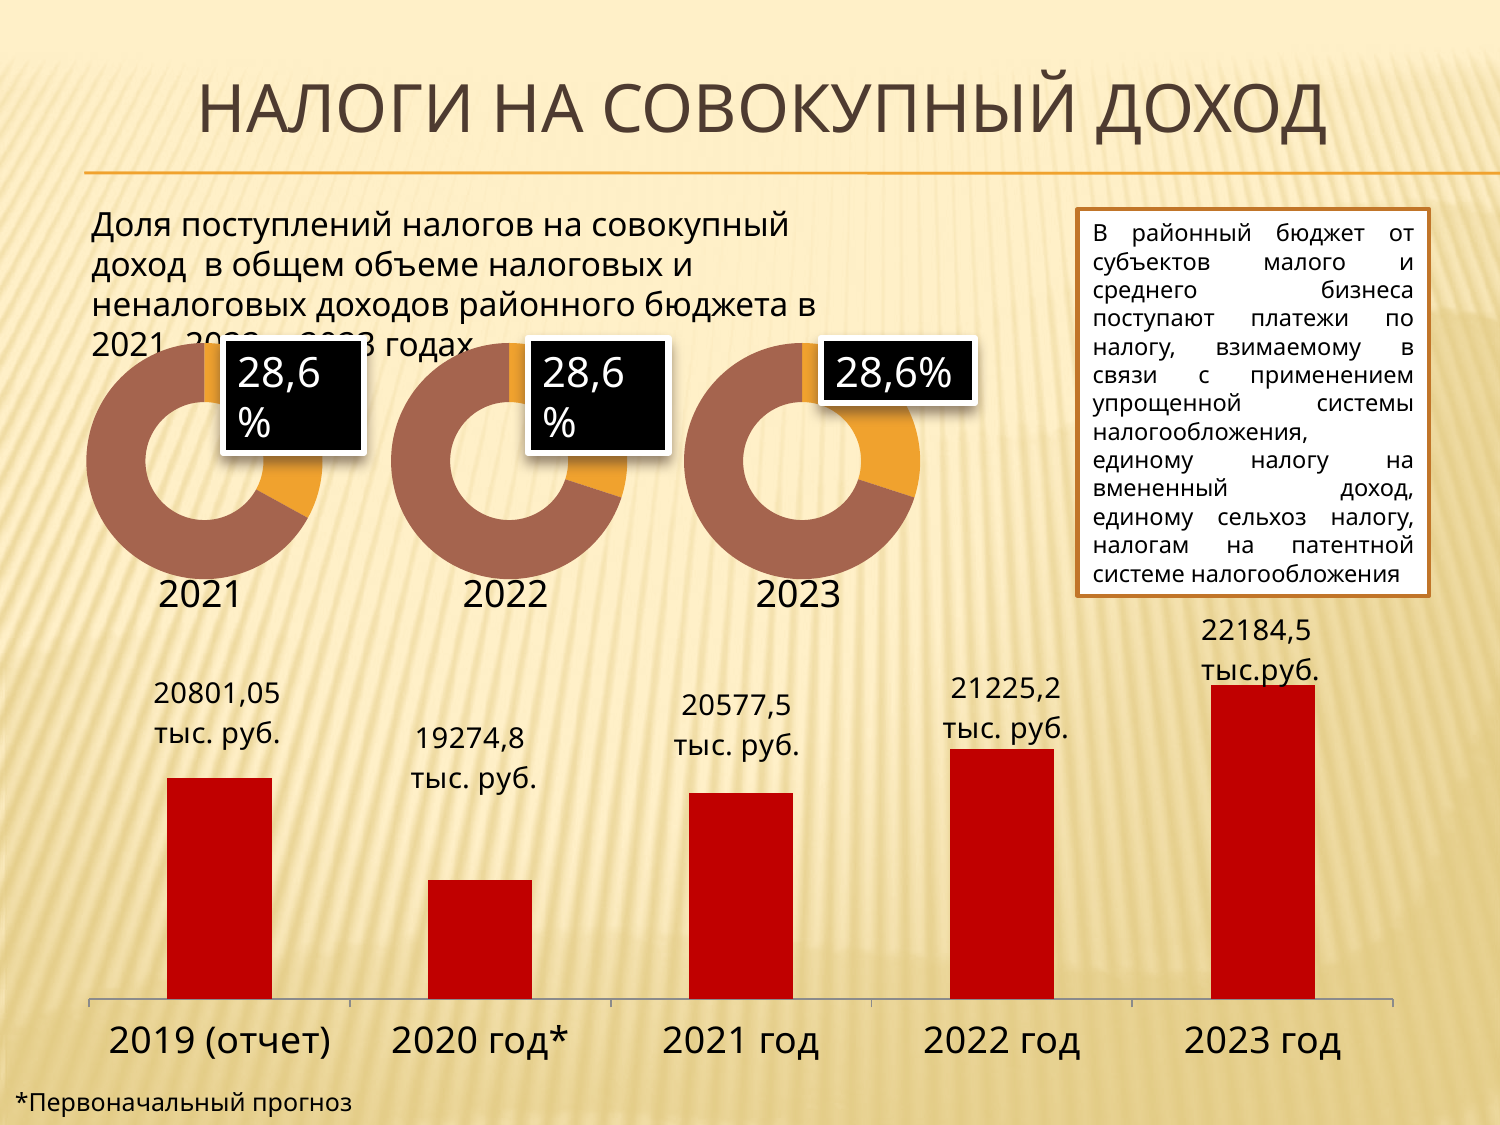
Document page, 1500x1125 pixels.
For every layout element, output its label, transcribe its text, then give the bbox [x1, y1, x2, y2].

text_box Доля поступлений налогов на совокупный доход в общем объеме налоговых и неналоговых доходов районного бюджета в 2021, 2022 и 2023 годах [76, 196, 909, 345]
chart [678, 337, 926, 585]
text_box *Первоначальный прогноз [0, 1079, 411, 1125]
text_box 28,6% [525, 335, 672, 456]
text_box В районный бюджет от субъектов малого и среднего бизнеса поступают платежи по налогу, взимаемому в связи с применением упрощенной системы налогообложения, единому налогу на вмененный доход, единому сельхоз налогу, налогам на патентной системе налогообложения [1075, 207, 1431, 598]
text_box 2023 [740, 601, 857, 607]
title Налоги на совокупный доход [50, 0, 1475, 213]
text_box 28,6% [818, 335, 978, 406]
chart [385, 337, 633, 585]
chart [81, 337, 328, 585]
chart [69, 609, 1421, 1071]
text_box 2022 [447, 601, 564, 607]
text_box 28,6% [220, 335, 367, 456]
text_box 2021 [143, 601, 259, 607]
